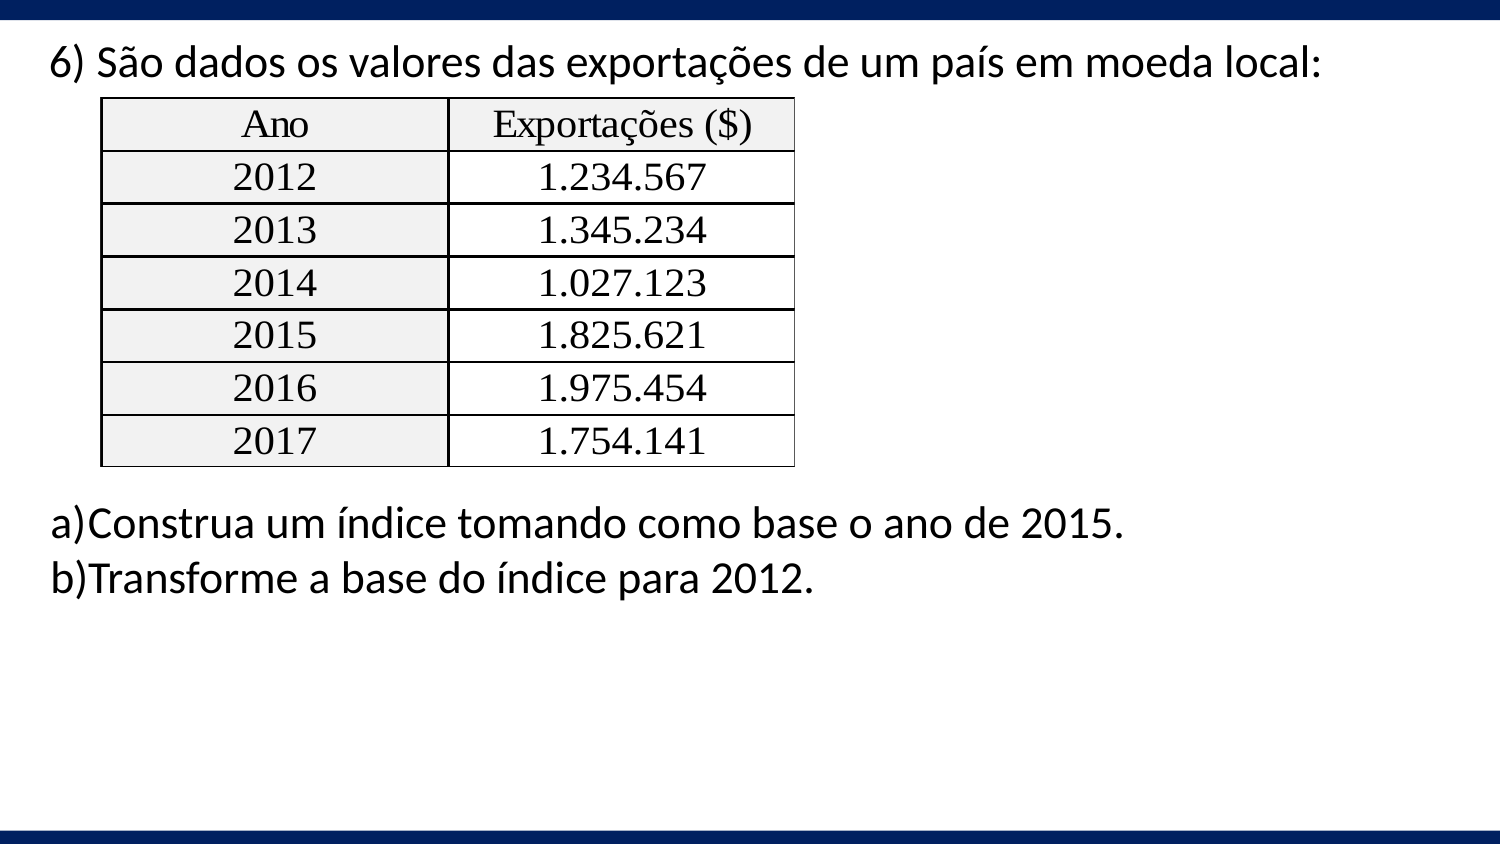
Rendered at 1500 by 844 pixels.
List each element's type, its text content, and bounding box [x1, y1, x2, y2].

text_box São dados os valores das exportações de um país em moeda local: [33, 24, 1339, 150]
picture [100, 96, 798, 470]
text_box Construa um índice tomando como base o ano de 2015. Transforme a base do índice para 2012. [35, 485, 1495, 611]
